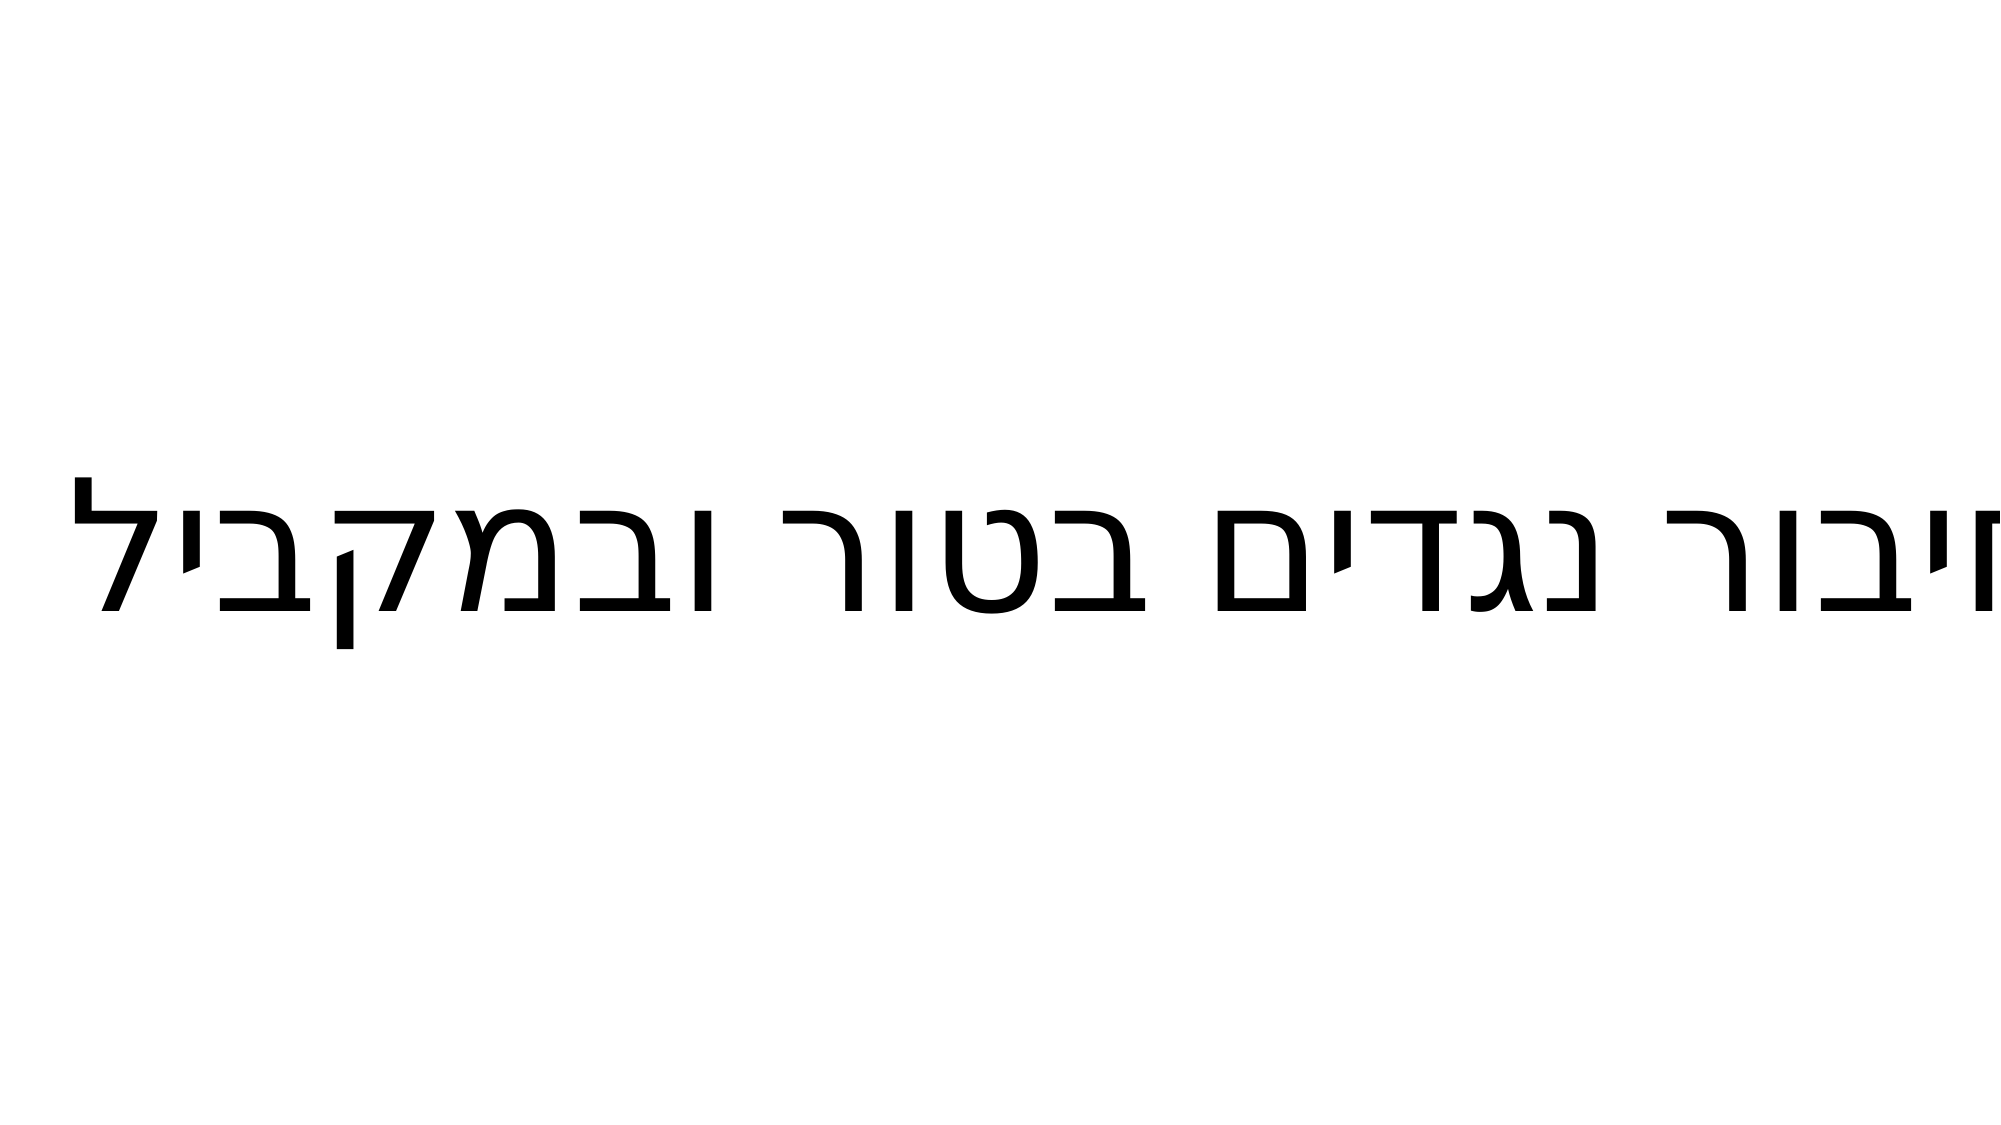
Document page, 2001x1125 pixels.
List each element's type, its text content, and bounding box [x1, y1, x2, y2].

text_box חיבור נגדים בטור ובמקביל [52, 420, 2000, 656]
